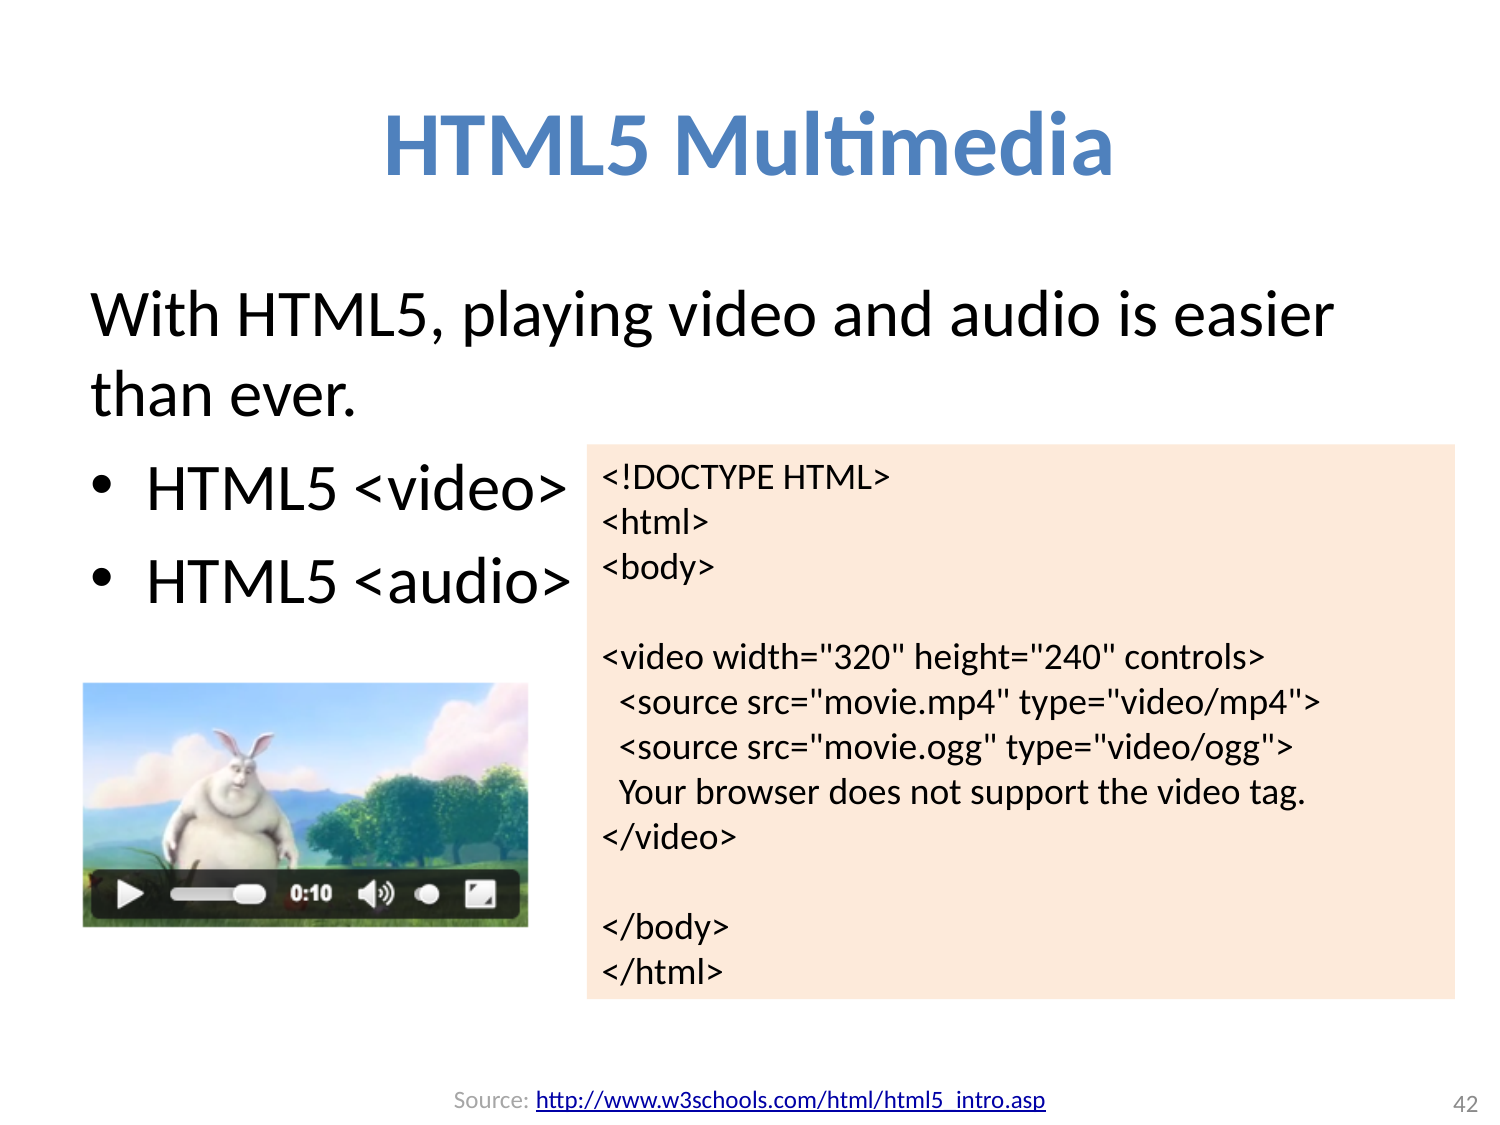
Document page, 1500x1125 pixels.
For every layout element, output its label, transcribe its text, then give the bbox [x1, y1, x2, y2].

text_box Source: http://www.w3schools.com/html/html5_intro.asp [235, 1075, 1265, 1121]
title HTML5 Multimedia [75, 45, 1425, 233]
slide_number 42 [1399, 1083, 1494, 1122]
list With HTML5, playing video and audio is easier than ever. HTML5 <video> HTML5 <audio> [75, 262, 1425, 1005]
text_box <!DOCTYPE HTML> <html> <body> <video width="320" height="240" controls> <source src="movie.mp4" type="video/mp4"> <source src="movie.ogg" type="video/ogg"> Your browser does not support the video tag. </video> </body> </html> [586, 444, 1455, 1000]
picture [74, 665, 536, 935]
